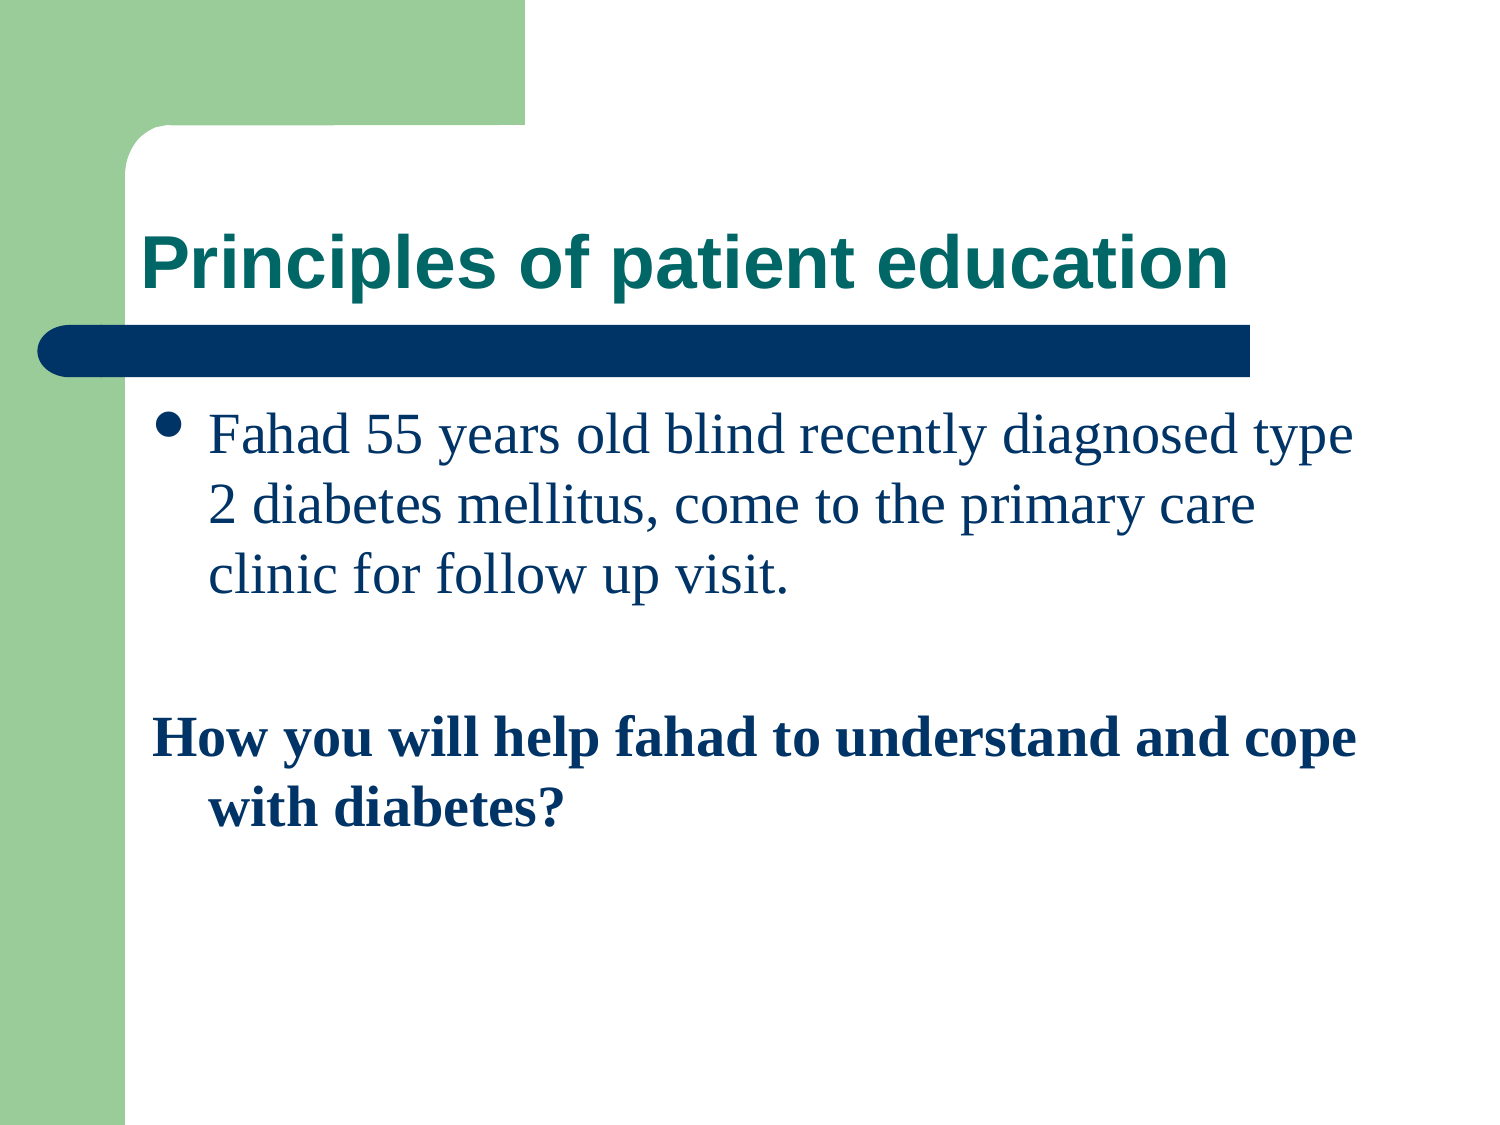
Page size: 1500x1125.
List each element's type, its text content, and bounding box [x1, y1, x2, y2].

list Fahad 55 years old blind recently diagnosed type 2 diabetes mellitus, come to the primary care clinic for follow up visit. How you will help fahad to understand and cope with diabetes? [137, 387, 1400, 999]
title Principles of patient education [124, 124, 1426, 313]
